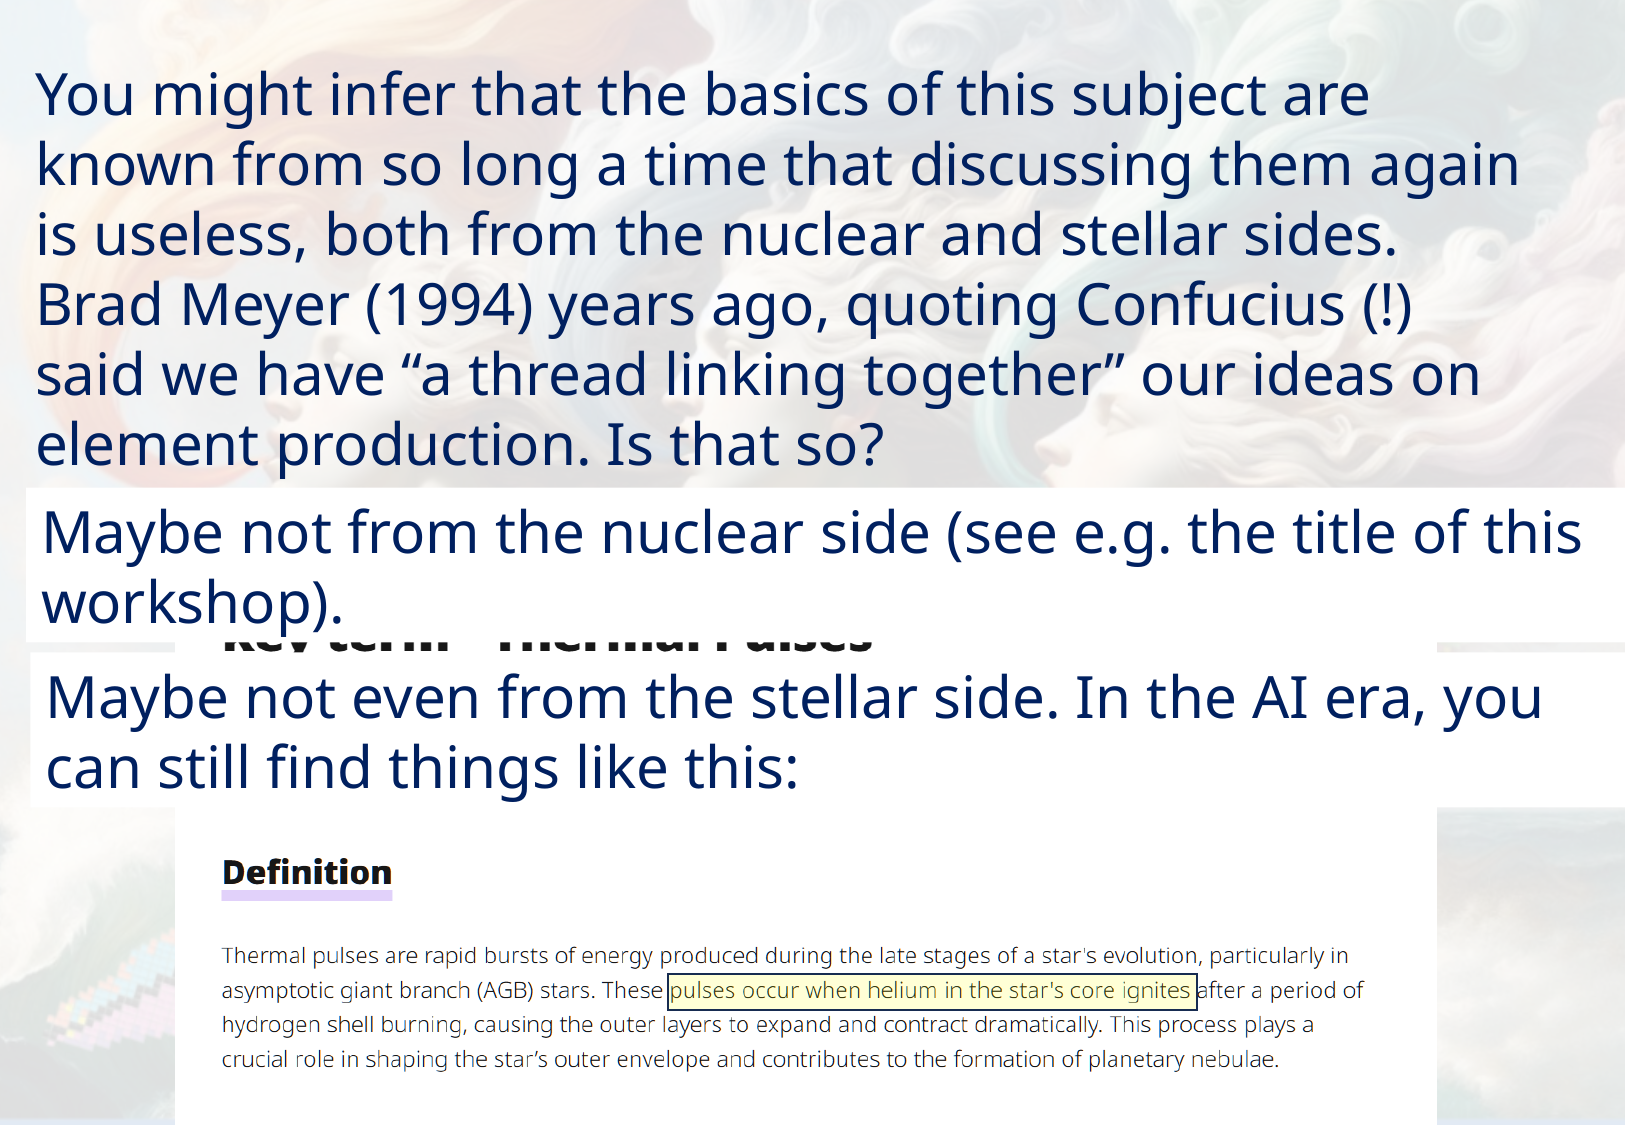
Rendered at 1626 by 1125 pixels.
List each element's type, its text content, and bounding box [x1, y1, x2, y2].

text_box Maybe not even from the stellar side. In the AI era, you can still find things like this: [1437, 652, 1625, 808]
text_box Maybe not from the nuclear side (see e.g. the title of this workshop). [26, 487, 1625, 643]
text_box You might infer that the basics of this subject are known from so long a time that discussing them again is useless, both from the nuclear and stellar sides. Brad Meyer (1994) years ago, quoting Confucius (!) said we have “a thread linking together” our ideas on element production. Is that so? [20, 49, 1541, 485]
picture [175, 513, 1437, 1125]
text_box Maybe not even from the stellar side. In the AI era, you can still find things like this: [30, 652, 175, 808]
